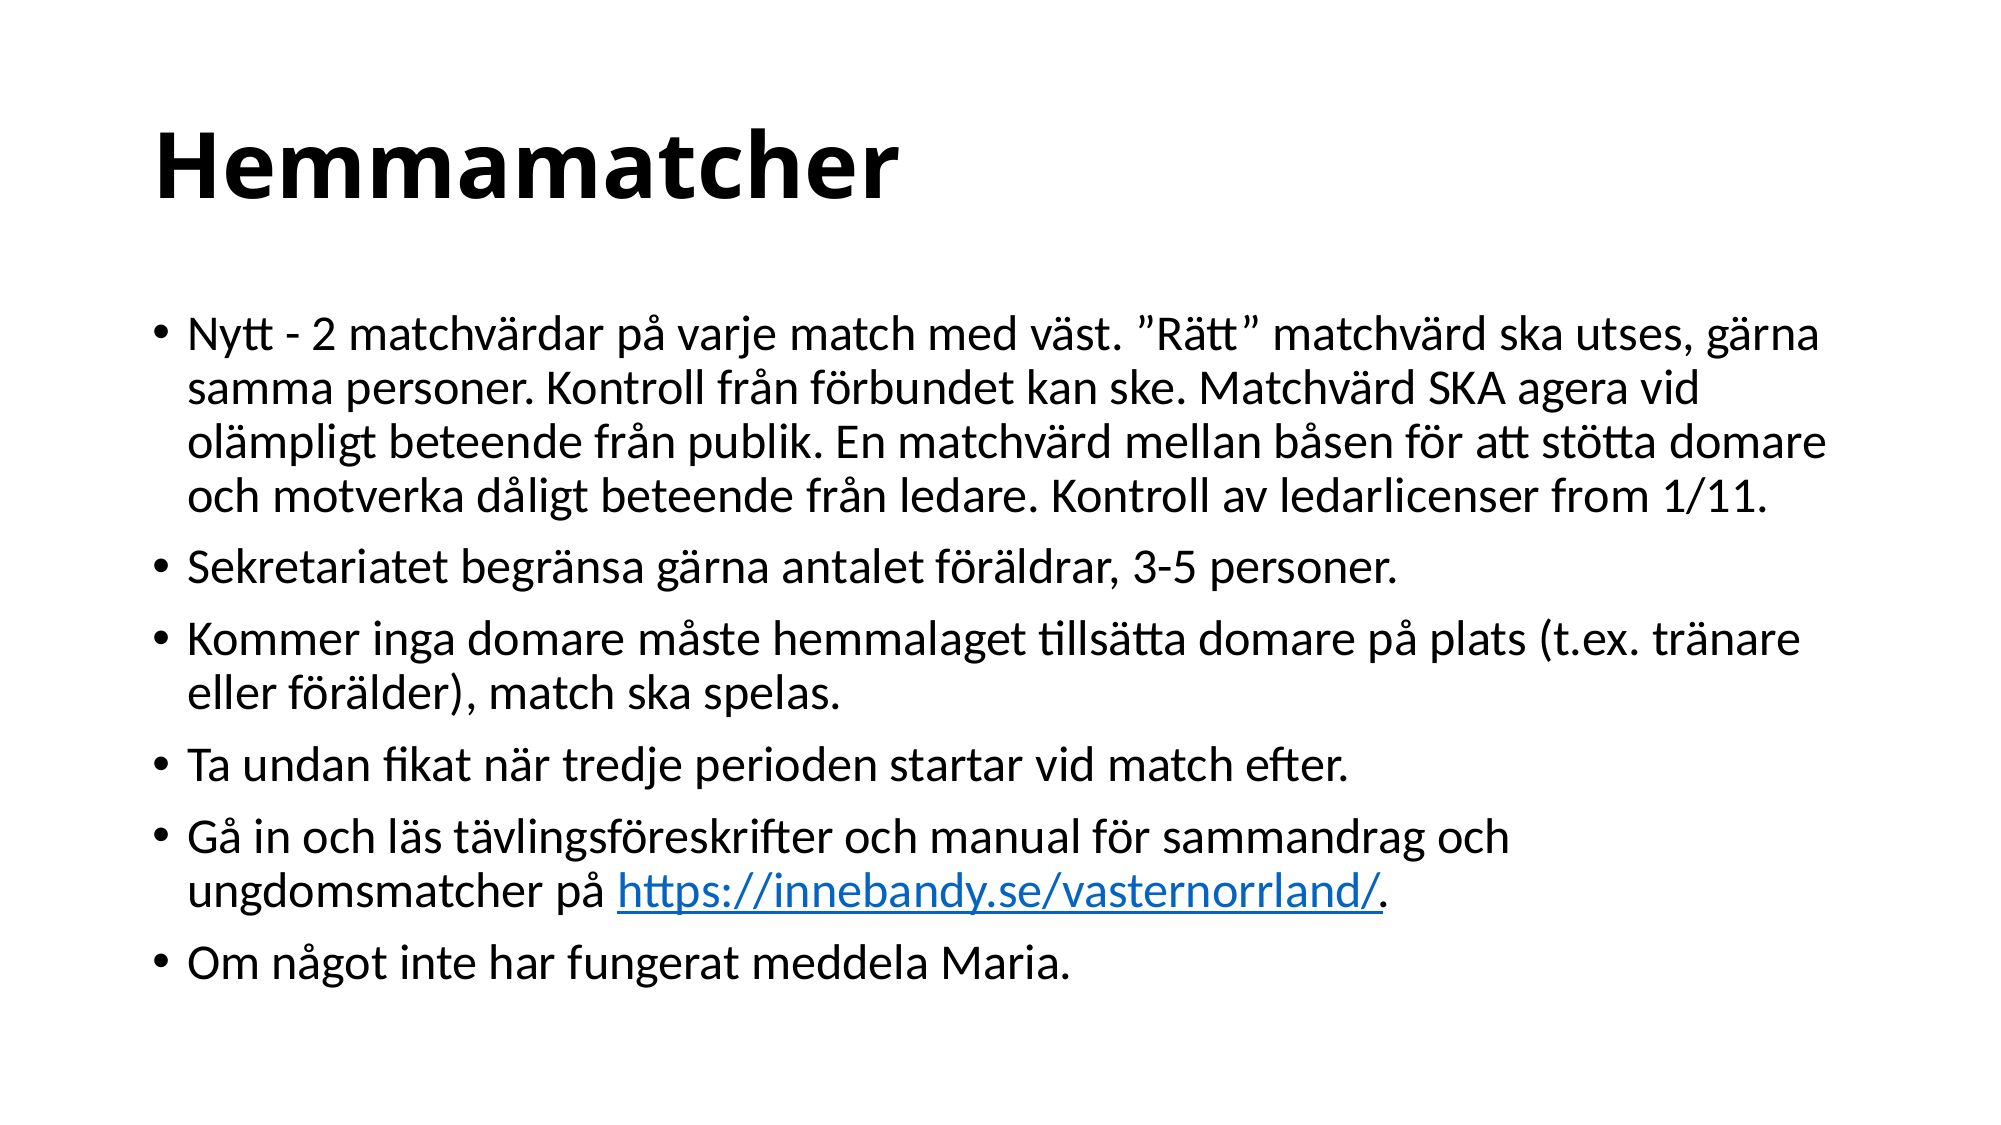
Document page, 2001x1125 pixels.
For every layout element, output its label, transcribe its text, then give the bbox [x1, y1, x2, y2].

title Hemmamatcher [137, 59, 1863, 278]
list Nytt - 2 matchvärdar på varje match med väst. ”Rätt” matchvärd ska utses, gärna samma personer. Kontroll från förbundet kan ske. Matchvärd SKA agera vid olämpligt beteende från publik. En matchvärd mellan båsen för att stötta domare och motverka dåligt beteende från ledare. Kontroll av ledarlicenser from 1/11. Sekretariatet begränsa gärna antalet föräldrar, 3-5 personer. Kommer inga domare måste hemmalaget tillsätta domare på plats (t.ex. tränare eller förälder), match ska spelas. Ta undan fikat när tredje perioden startar vid match efter. Gå in och läs tävlingsföreskrifter och manual för sammandrag och ungdomsmatcher på https://innebandy.se/vasternorrland/. Om något inte har fungerat meddela Maria. [137, 299, 1863, 1014]
